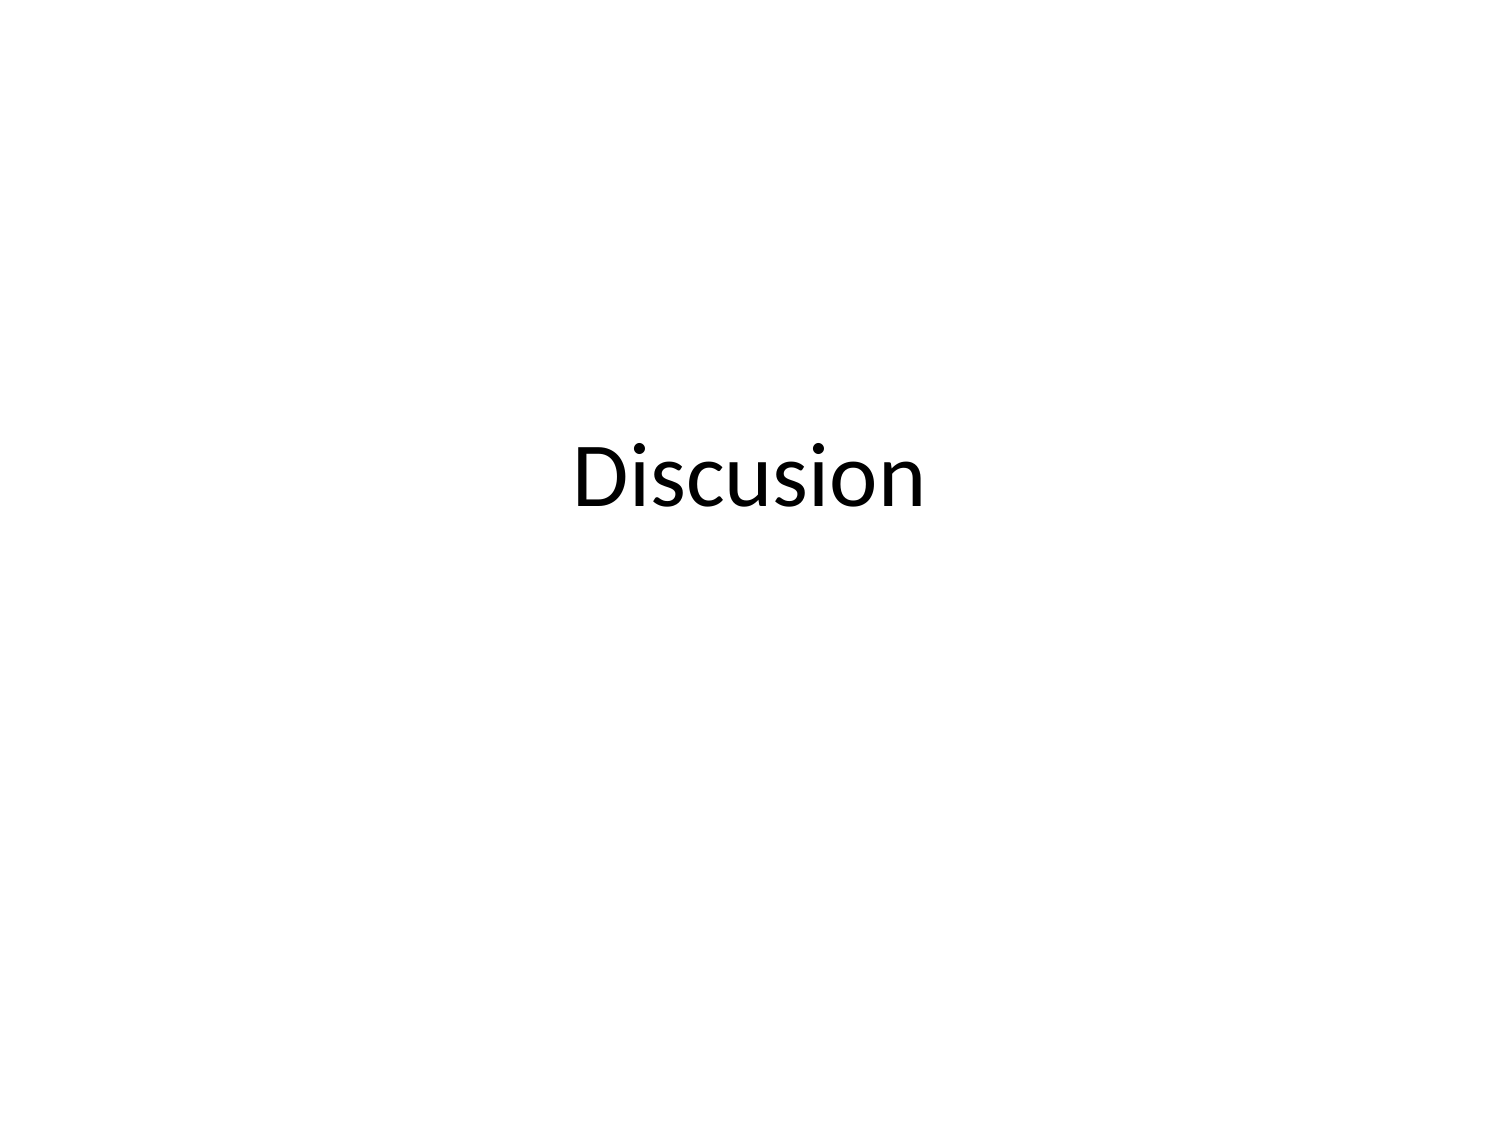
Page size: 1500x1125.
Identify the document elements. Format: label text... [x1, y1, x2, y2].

title Discusion [112, 349, 1388, 591]
